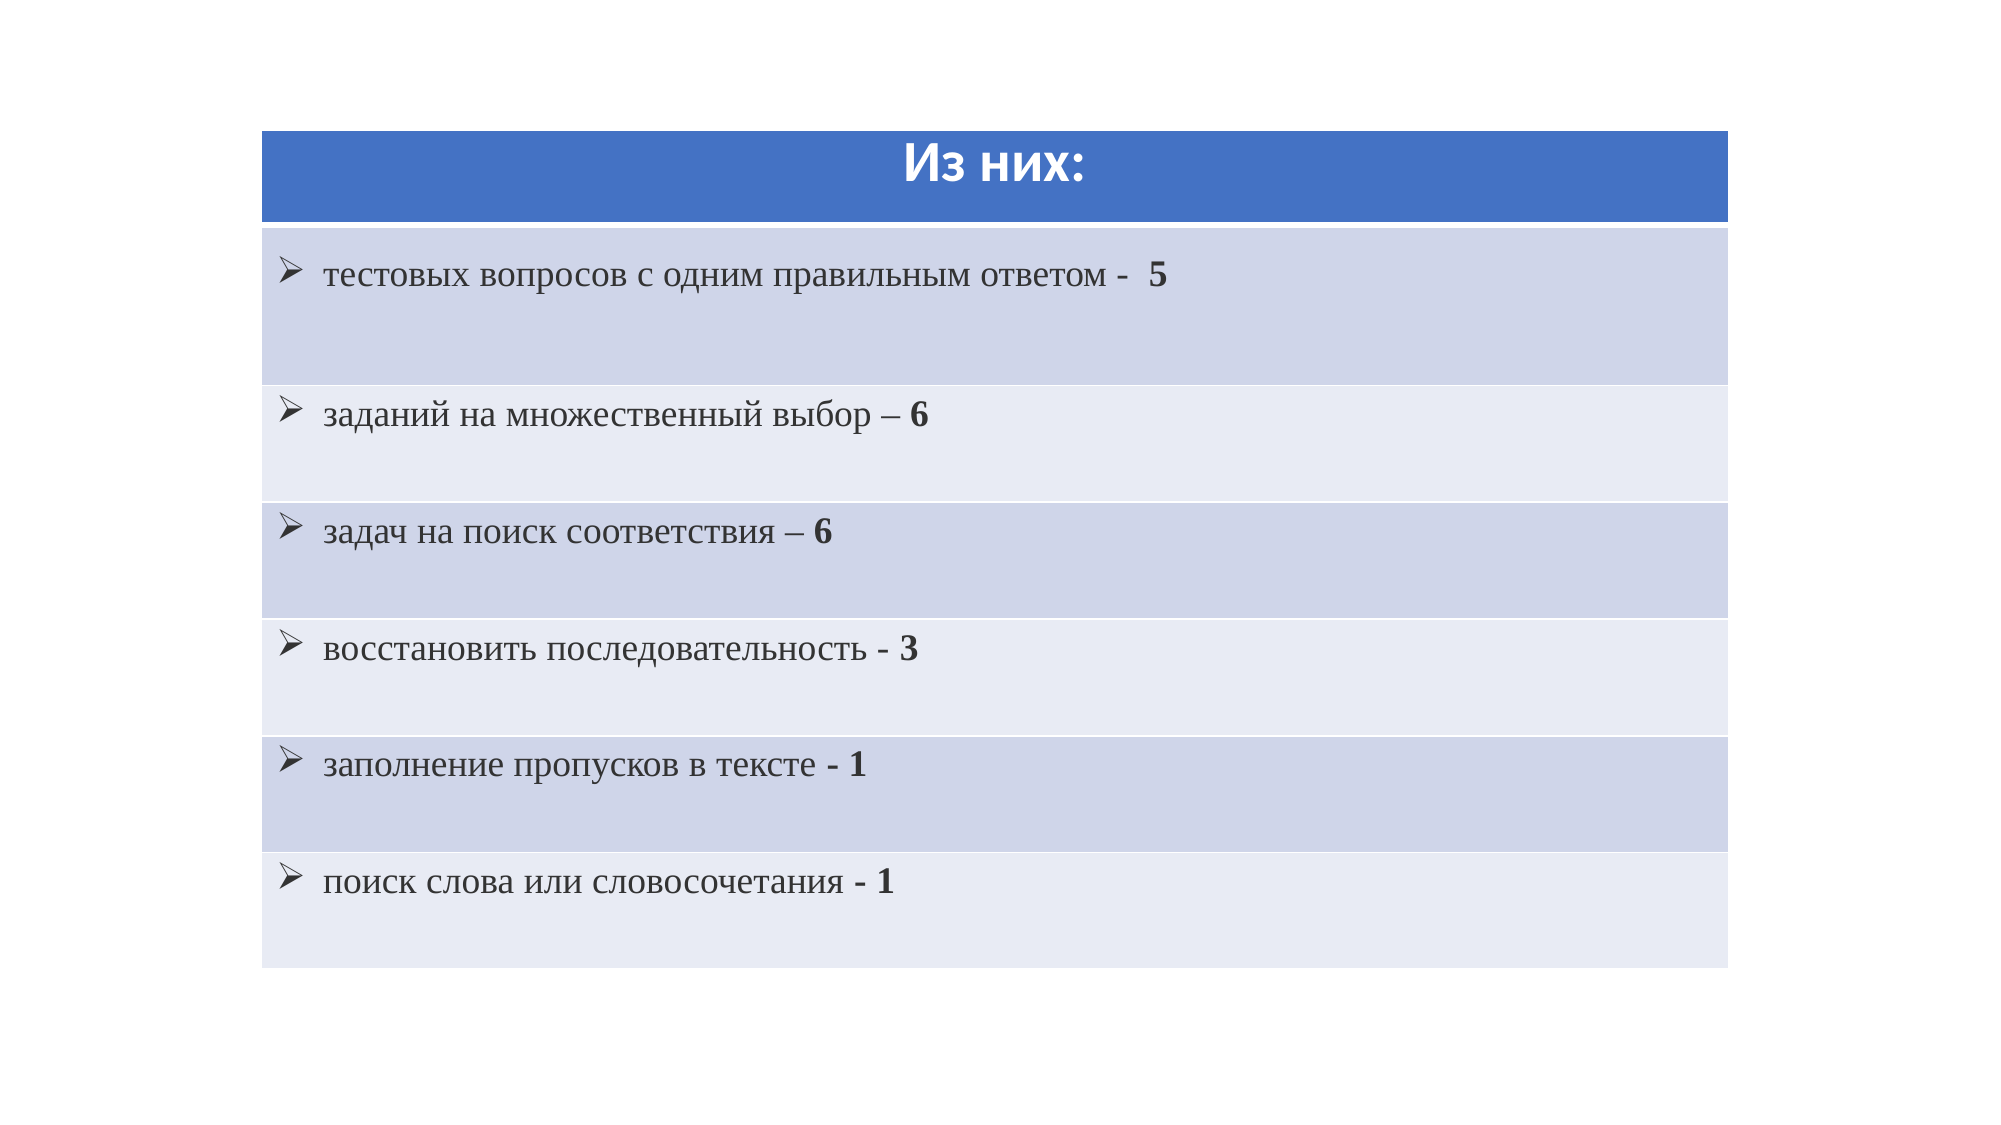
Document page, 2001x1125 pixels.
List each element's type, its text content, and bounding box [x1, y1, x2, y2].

table_cell заполнение пропусков в тексте - 1 [262, 737, 1728, 852]
table_cell тестовых вопросов с одним правильным ответом - 5 [262, 228, 1728, 385]
table_cell поиск слова или словосочетания - 1 [262, 853, 1728, 968]
table_cell задач на поиск соответствия – 6 [262, 503, 1728, 618]
table_cell восстановить последовательность - 3 [262, 620, 1728, 735]
table_header Из них: [262, 131, 1728, 222]
table_cell заданий на множественный выбор – 6 [262, 386, 1728, 501]
